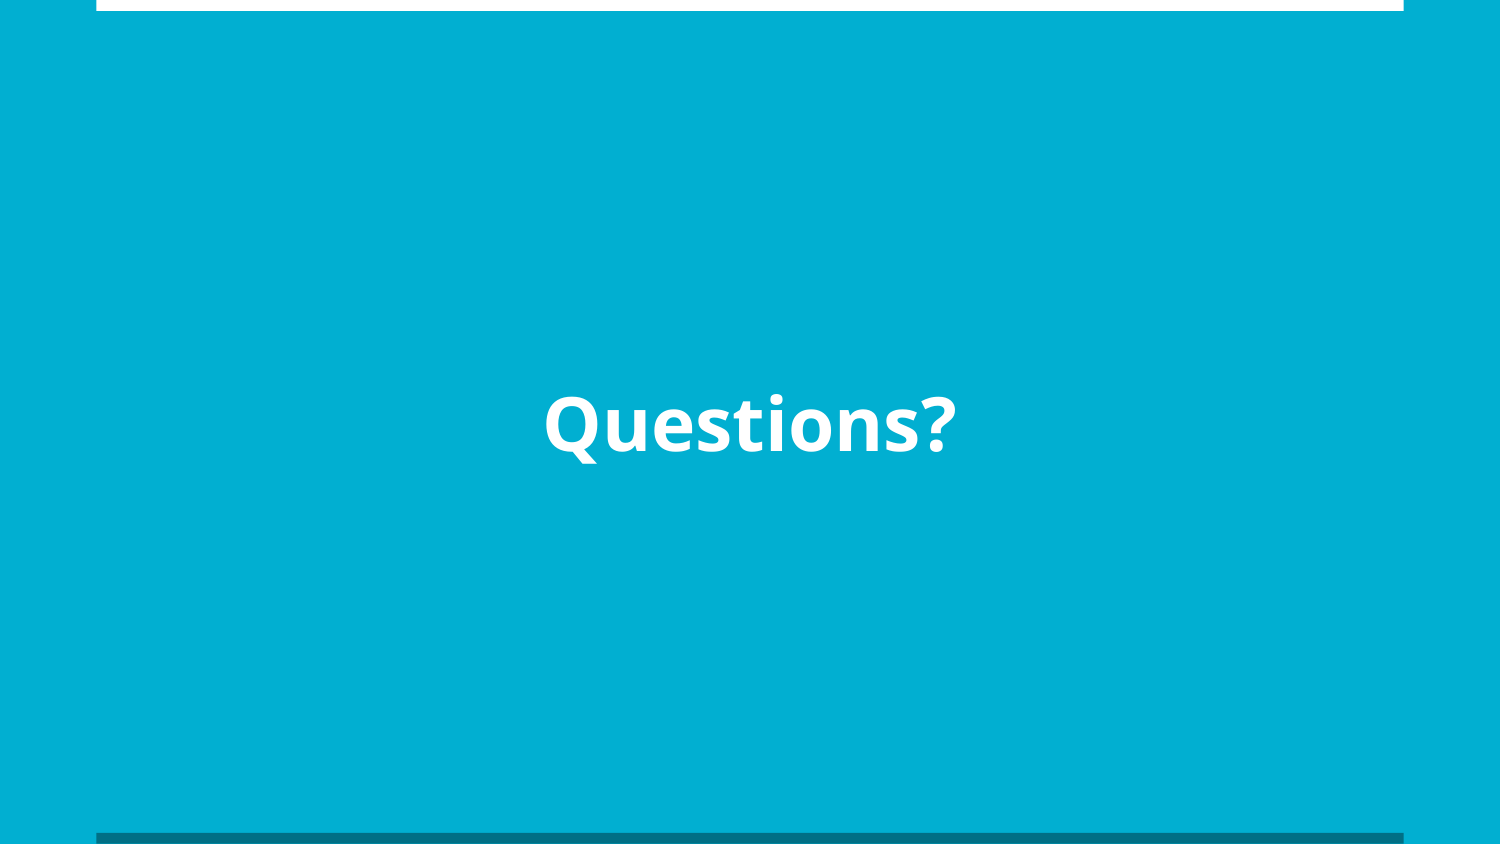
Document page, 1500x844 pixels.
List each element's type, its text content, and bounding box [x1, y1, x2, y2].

title Questions? [83, 315, 1417, 529]
